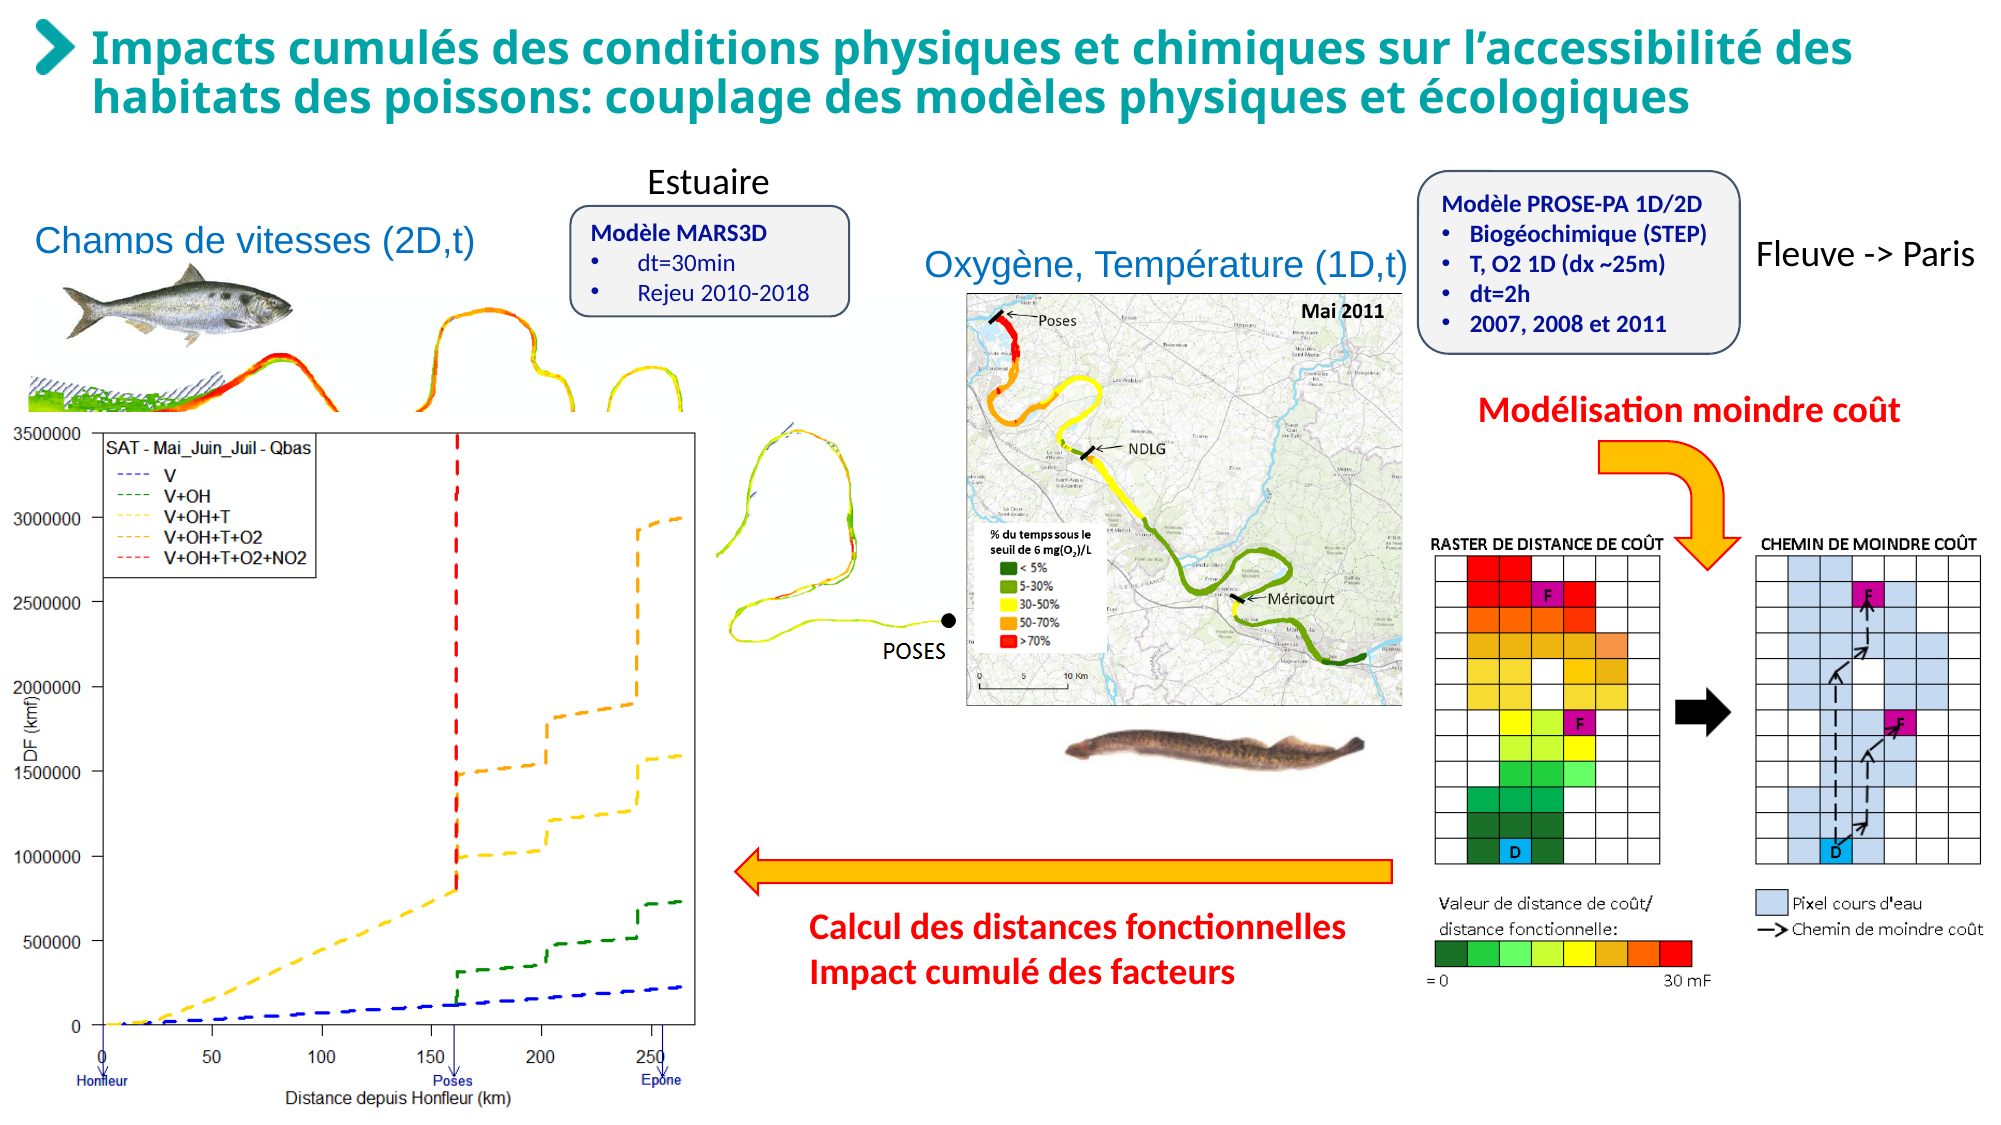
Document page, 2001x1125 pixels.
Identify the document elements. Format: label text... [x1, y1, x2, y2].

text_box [907, 170, 1992, 778]
text_box Impacts cumulés des conditions physiques et chimiques sur l’accessibilité des habitats des poissons: couplage des modèles physiques et écologiques [36, 1, 1959, 147]
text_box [17, 149, 963, 412]
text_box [0, 412, 1392, 1125]
picture [36, 19, 77, 75]
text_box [1426, 378, 1996, 995]
